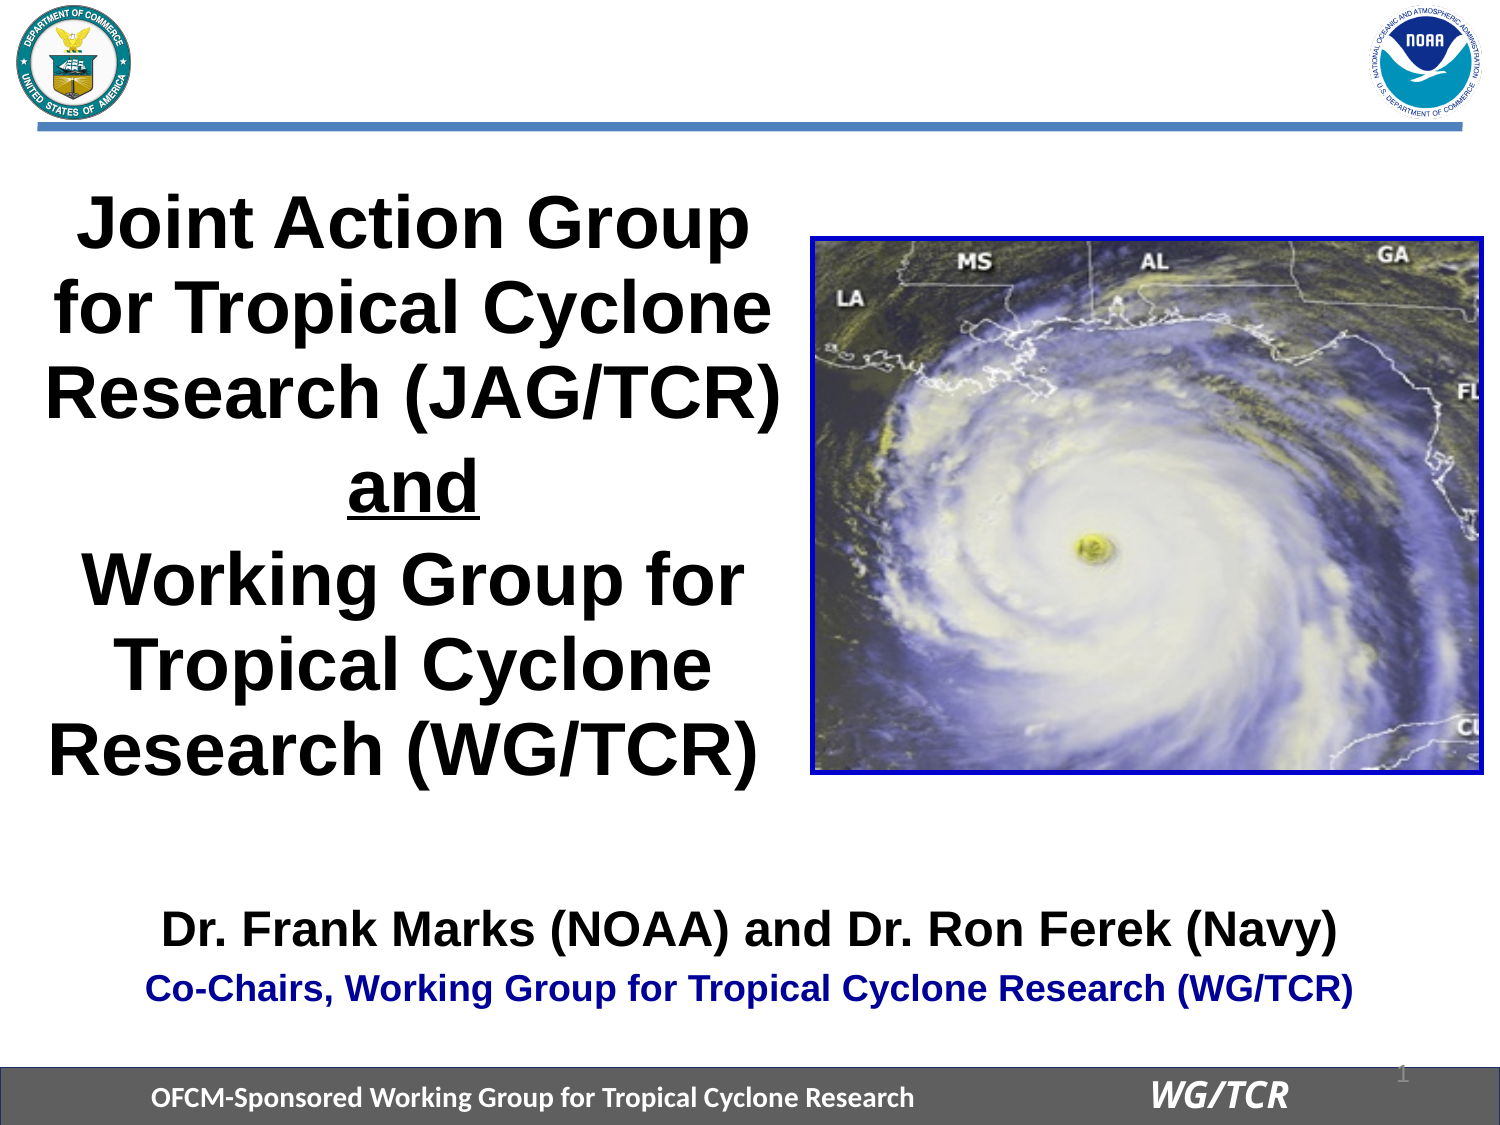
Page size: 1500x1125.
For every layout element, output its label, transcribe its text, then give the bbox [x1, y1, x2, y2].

picture [1369, 5, 1482, 119]
text_box Joint Action Group for Tropical Cyclone Research (JAG/TCR) and Working Group for Tropical Cyclone Research (WG/TCR) [10, 115, 817, 857]
picture [814, 240, 1480, 771]
picture [16, 5, 131, 115]
text_box Dr. Frank Marks (NOAA) and Dr. Ron Ferek (Navy) Co-Chairs, Working Group for Tropical Cyclone Research (WG/TCR) [0, 859, 1500, 1047]
slide_number 1 [1074, 1042, 1425, 1103]
